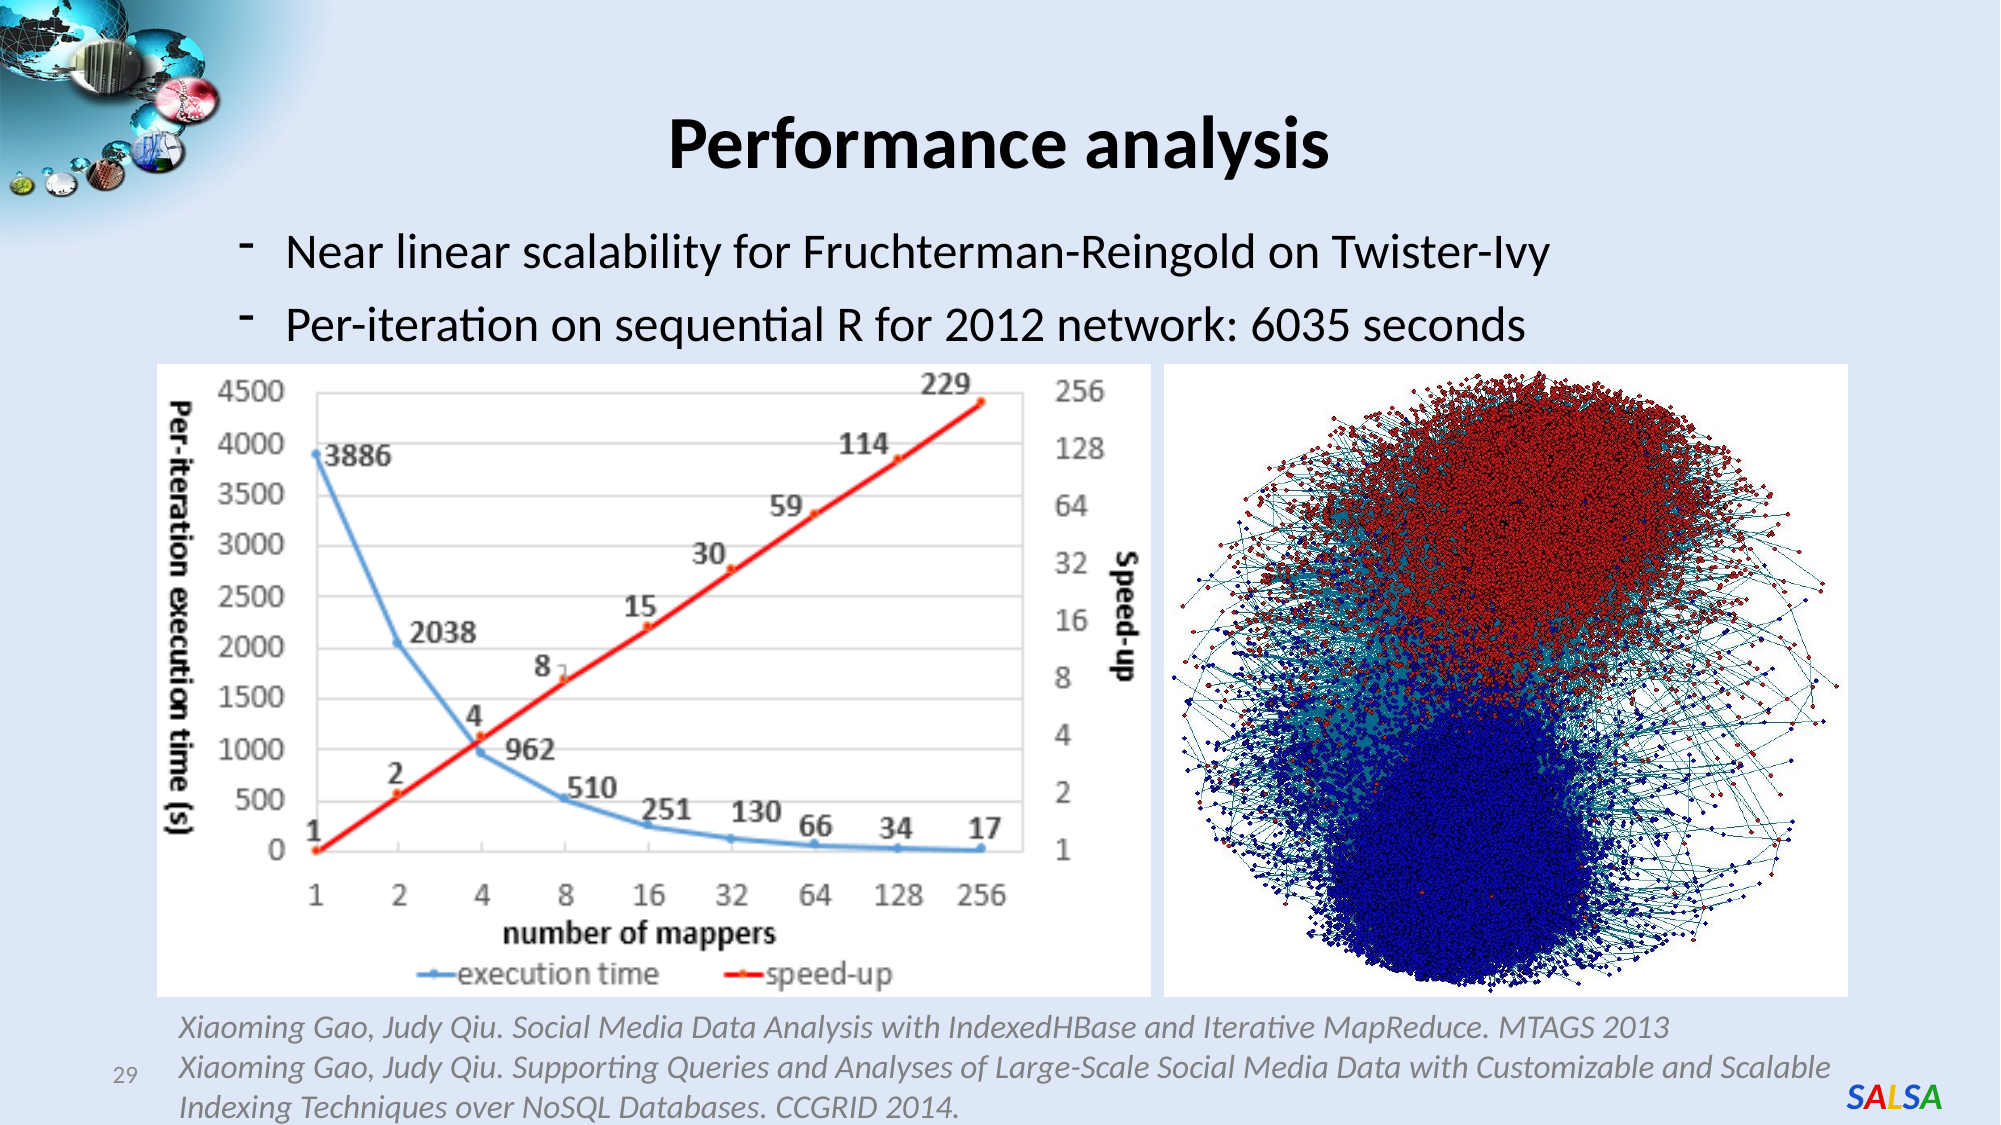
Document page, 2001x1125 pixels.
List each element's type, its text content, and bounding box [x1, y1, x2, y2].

text_box Xiaoming Gao, Judy Qiu. Social Media Data Analysis with IndexedHBase and Iterative MapReduce. MTAGS 2013 Xiaoming Gao, Judy Qiu. Supporting Queries and Analyses of Large-Scale Social Media Data with Customizable and Scalable Indexing Techniques over NoSQL Databases. CCGRID 2014. [163, 998, 1870, 1125]
picture [139, 36, 168, 45]
picture [1164, 364, 1848, 997]
slide_number 29 [97, 1043, 163, 1104]
title Performance analysis [99, 45, 1900, 233]
picture [0, 0, 350, 253]
picture [156, 364, 1152, 997]
text_box Near linear scalability for Fruchterman-Reingold on Twister-Ivy Per-iteration on sequential R for 2012 network: 6035 seconds [223, 211, 1815, 359]
